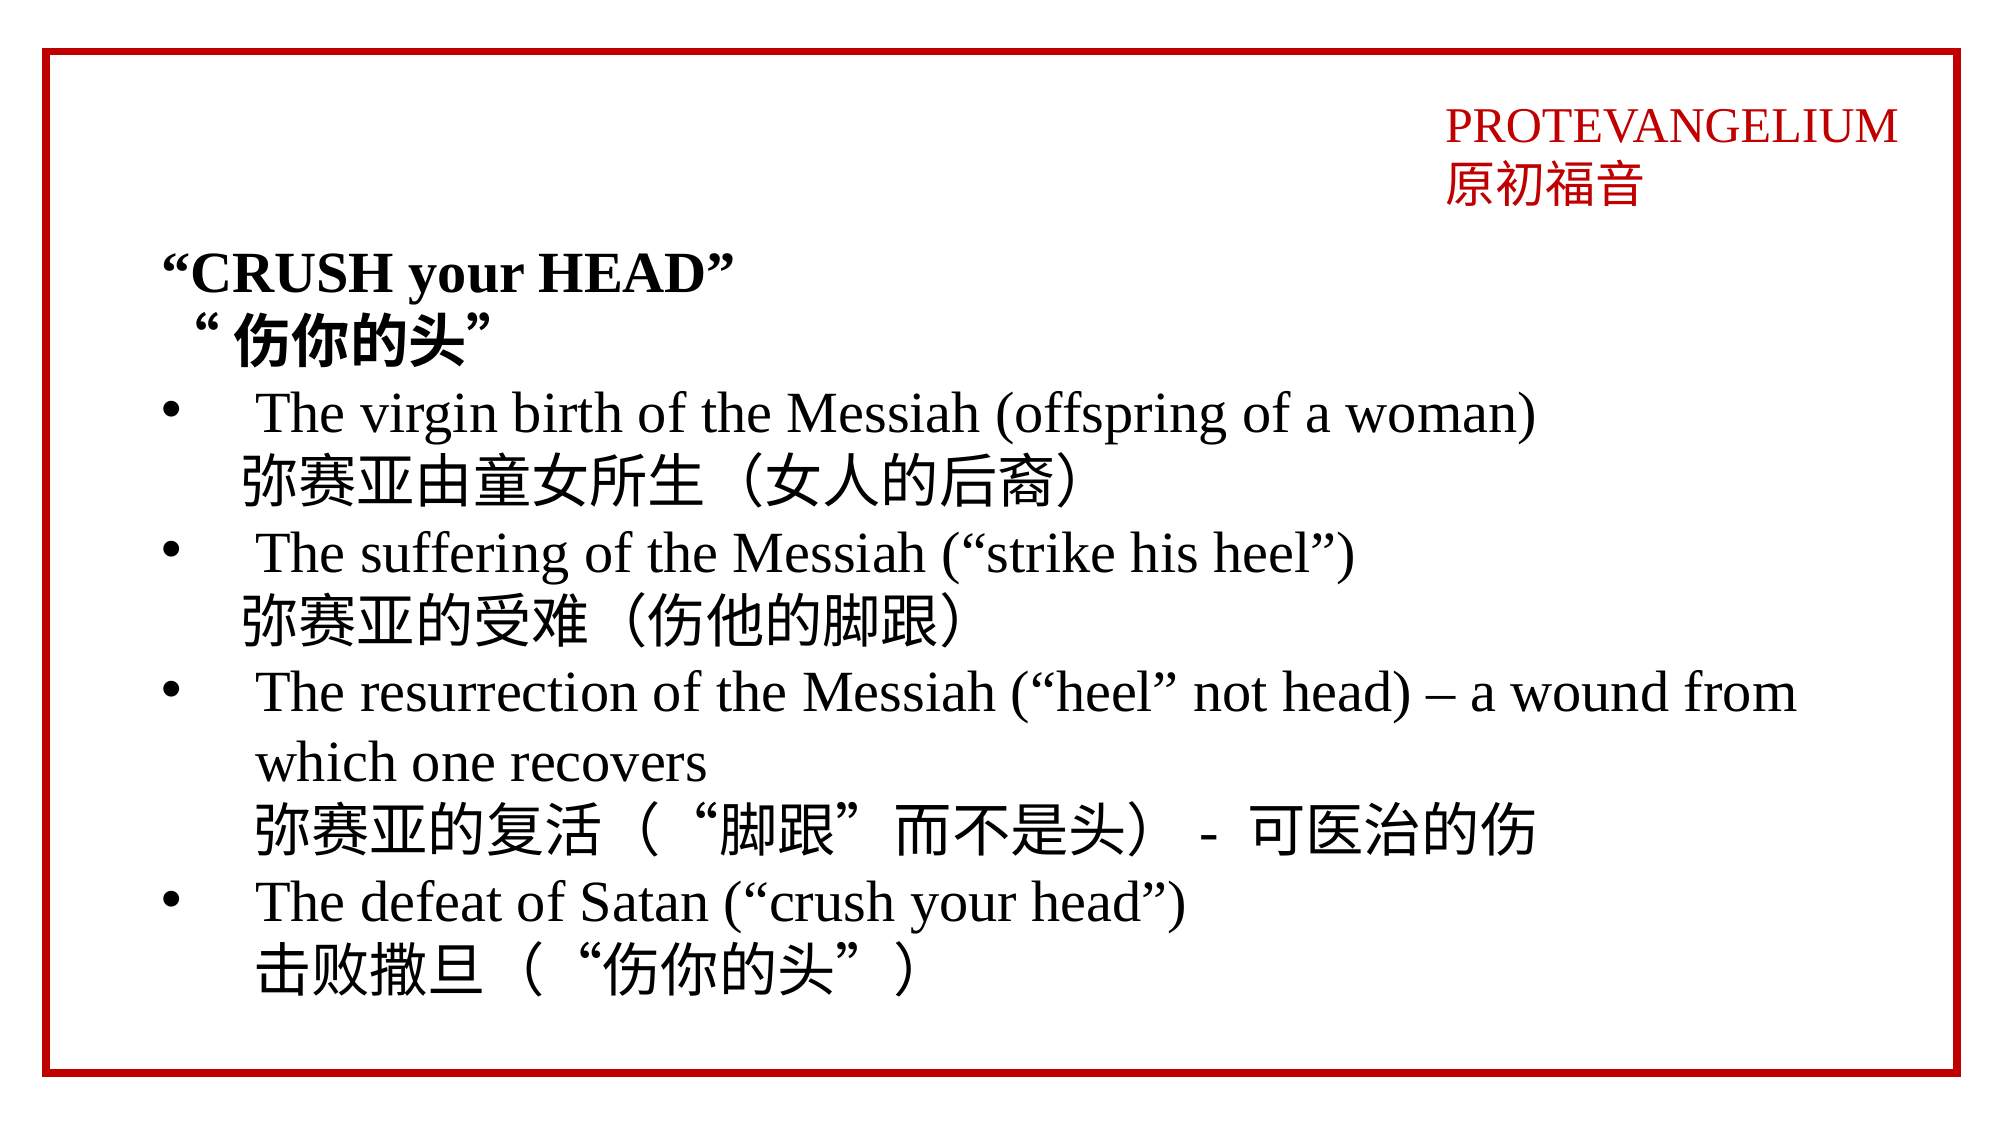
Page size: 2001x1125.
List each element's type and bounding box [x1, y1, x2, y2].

text_box [45, 50, 1958, 1074]
